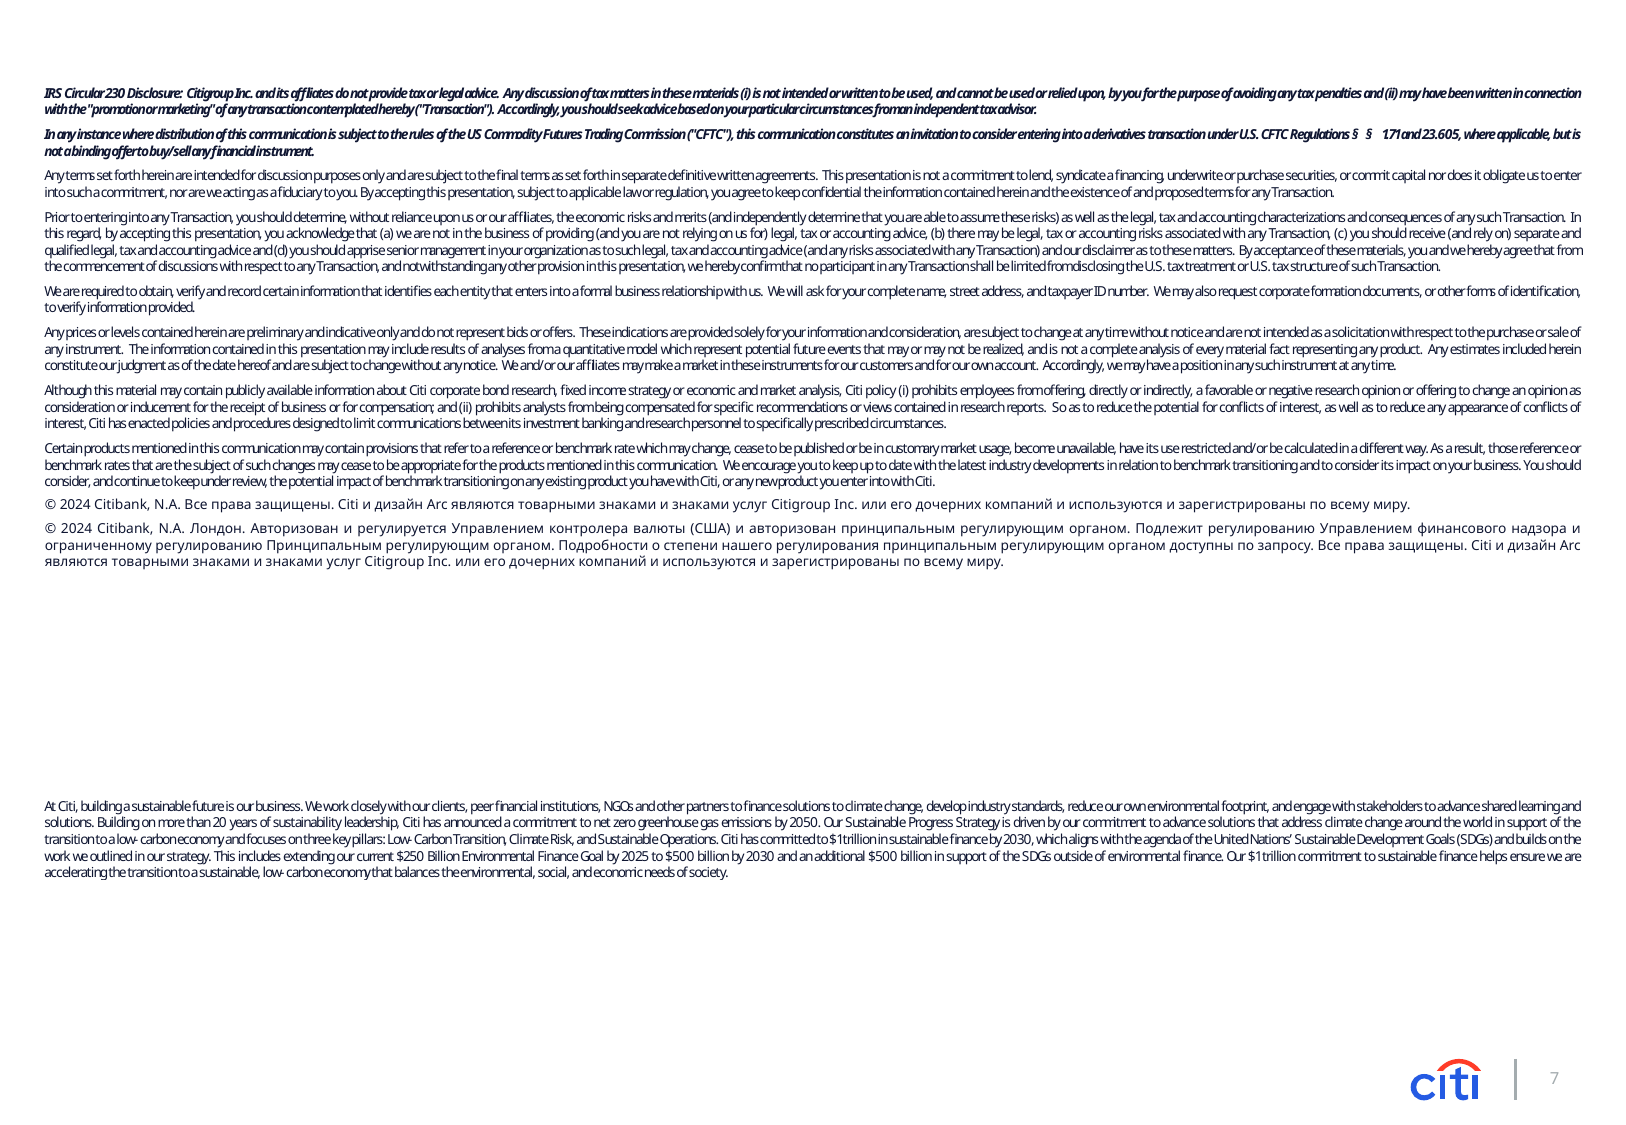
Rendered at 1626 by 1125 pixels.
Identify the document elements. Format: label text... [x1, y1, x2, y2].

picture [34, 79, 1590, 490]
text_box [0, 0, 1625, 1011]
picture [34, 792, 1590, 880]
text_box © 2024 Citibank, N.A. Все права защищены. Citi и дизайн Arc являются товарными знаками и знаками услуг Citigroup Inc. или его дочерних компаний и используются и зарегистрированы по всему миру. © 2024 Citibank, N.A. Лондон. Авторизован и регулируется Управлением контролера валюты (США) и авторизован принципальным регулирующим органом. Подлежит регулированию Управлением финансового надзора и ограниченному регулированию Принципальным регулирующим органом. Подробности о степени нашего регулирования принципальным регулирующим органом доступны по запросу. Все права защищены. Citi и дизайн Arc являются товарными знаками и знаками услуг Citigroup Inc. или его дочерних компаний и используются и зарегистрированы по всему миру. [44, 495, 1581, 570]
